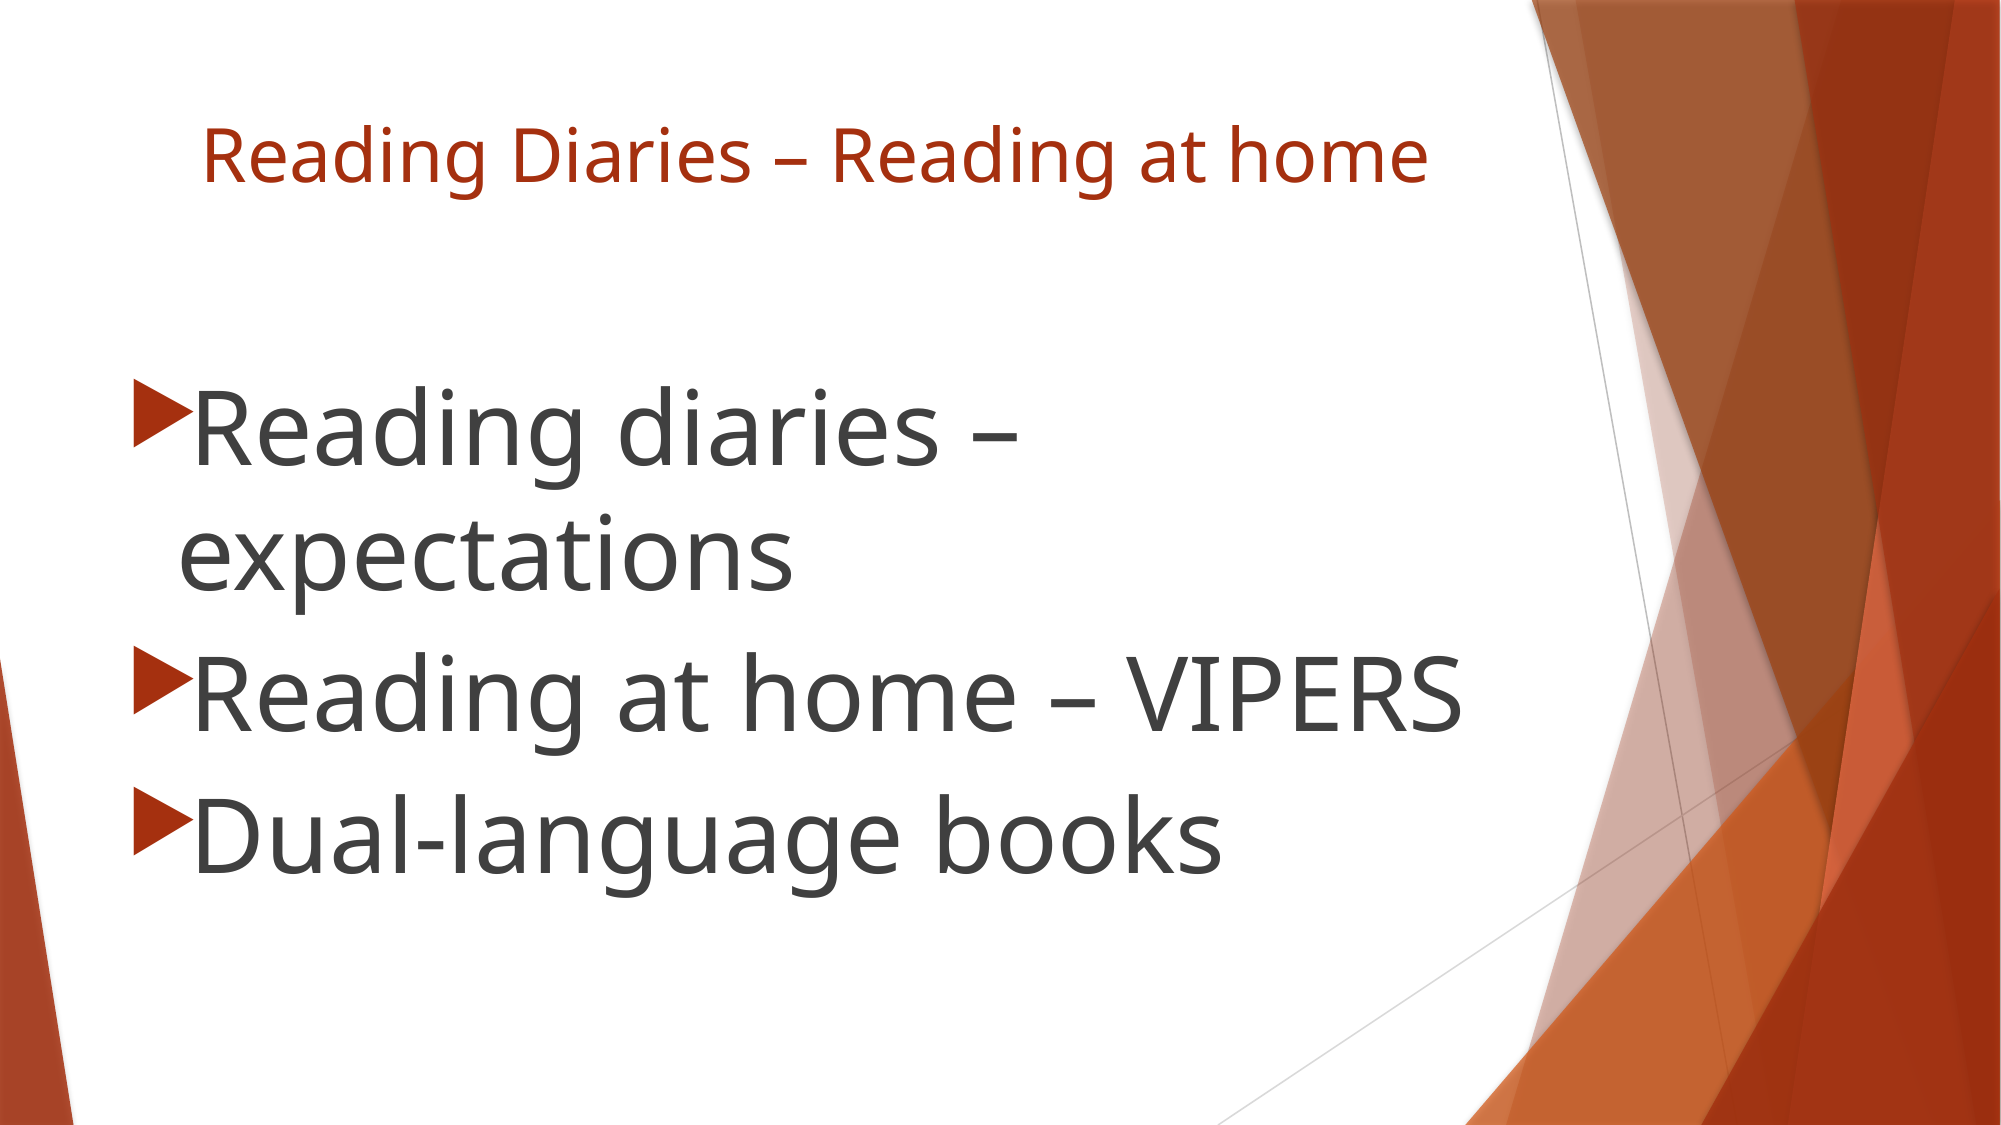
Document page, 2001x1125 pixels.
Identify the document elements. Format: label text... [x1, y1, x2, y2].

list Reading diaries – expectations Reading at home – VIPERS Dual-language books [111, 354, 1522, 992]
title Reading Diaries – Reading at home [111, 99, 1522, 317]
